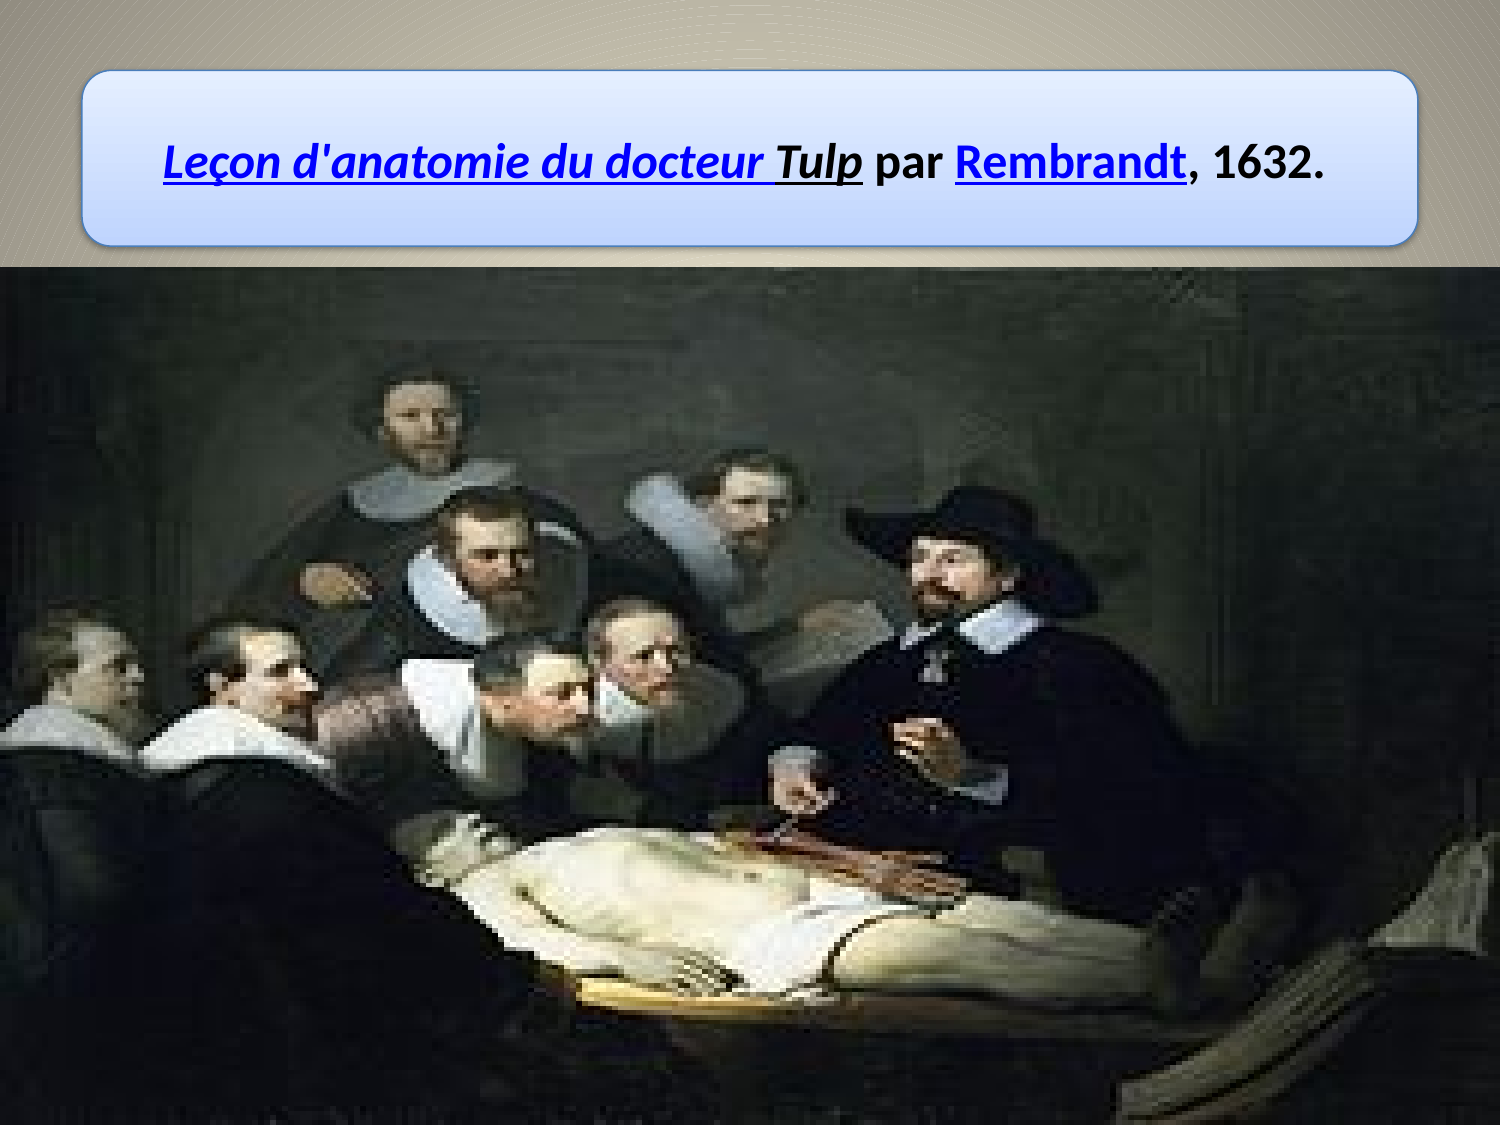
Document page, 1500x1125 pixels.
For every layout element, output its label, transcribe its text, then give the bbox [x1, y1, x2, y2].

text_box Leçon d'anatomie du docteur Tulp par Rembrandt, 1632. [81, 69, 1419, 247]
picture [0, 266, 1500, 1125]
